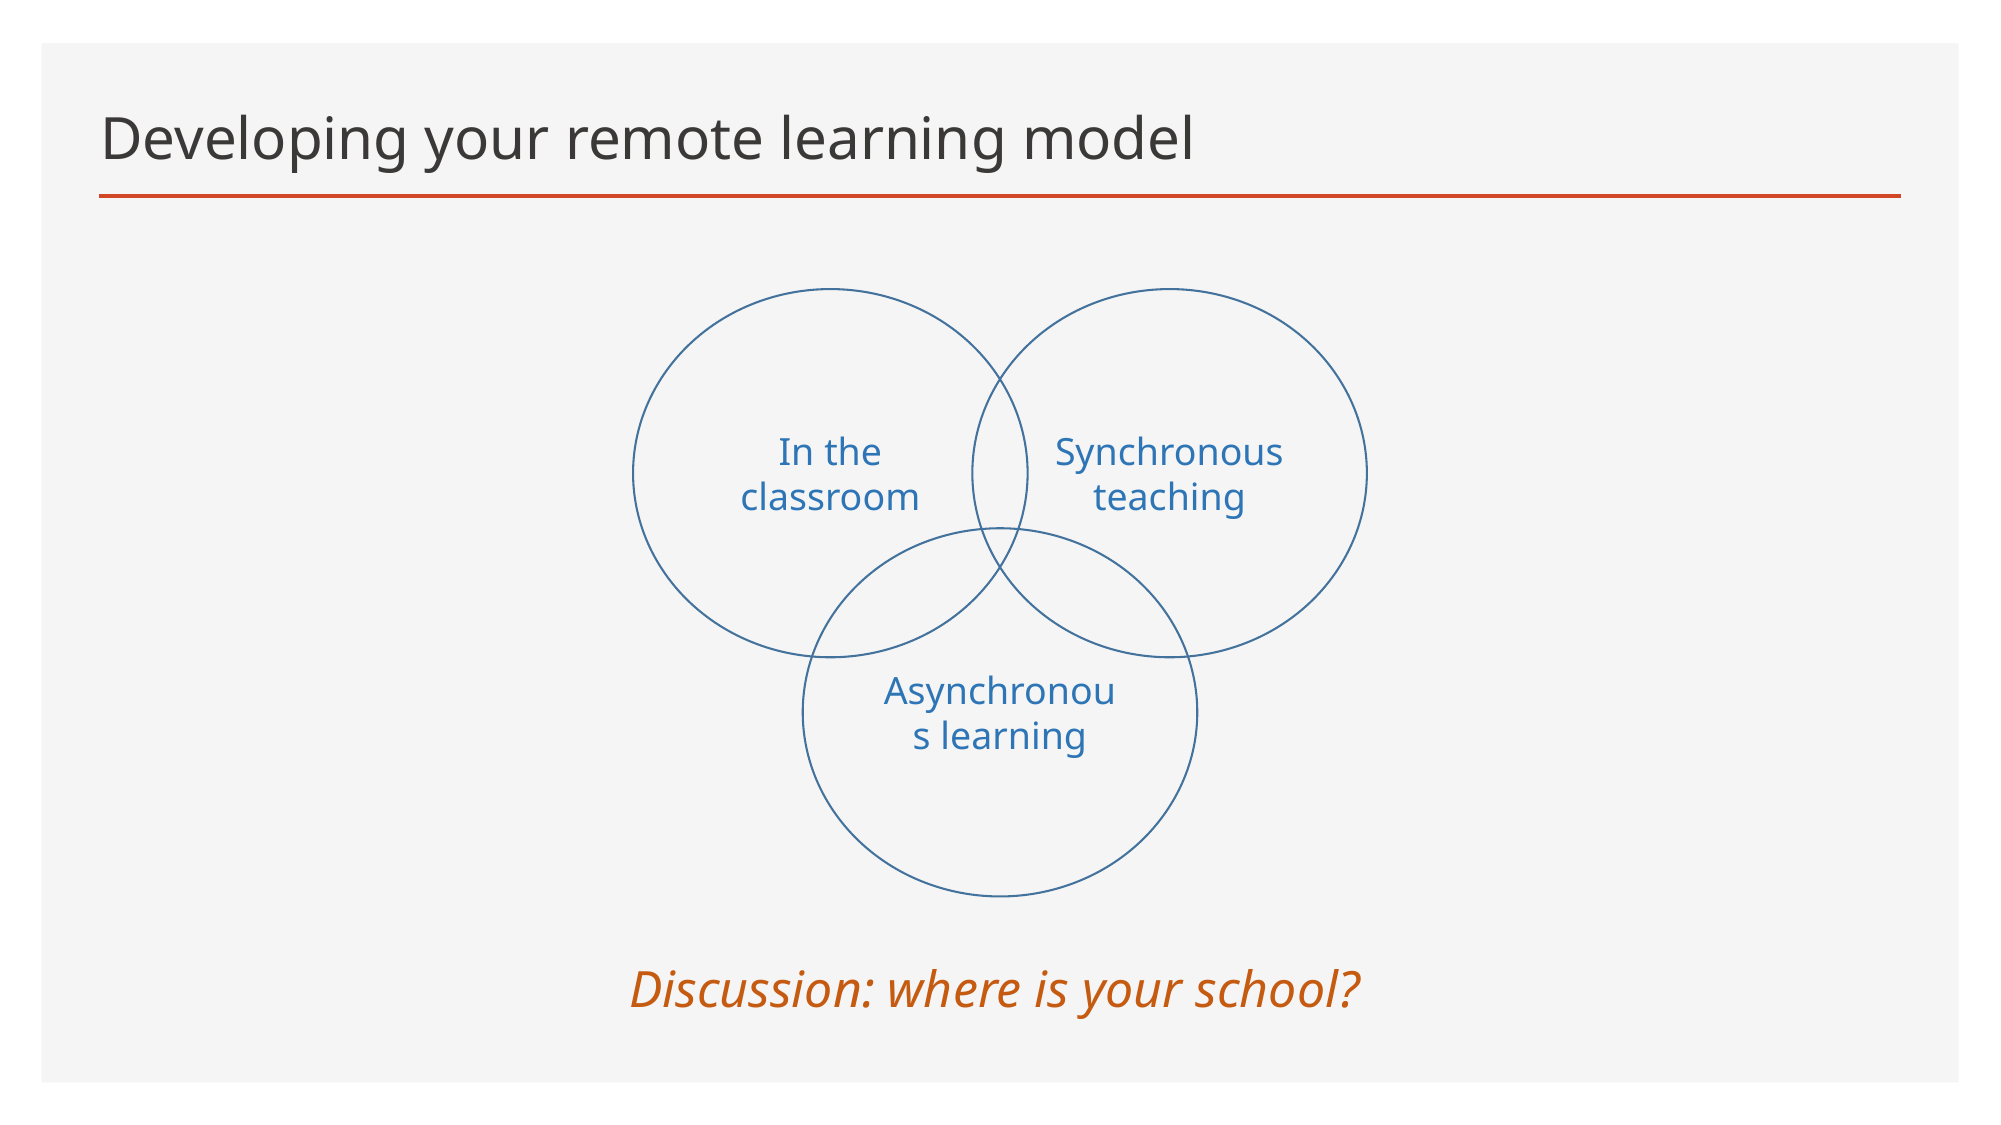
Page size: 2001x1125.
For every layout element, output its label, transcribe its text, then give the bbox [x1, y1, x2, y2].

title Developing your remote learning model [85, 73, 1665, 179]
text_box Discussion: where is your school? [305, 950, 1695, 1026]
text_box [632, 289, 1367, 897]
